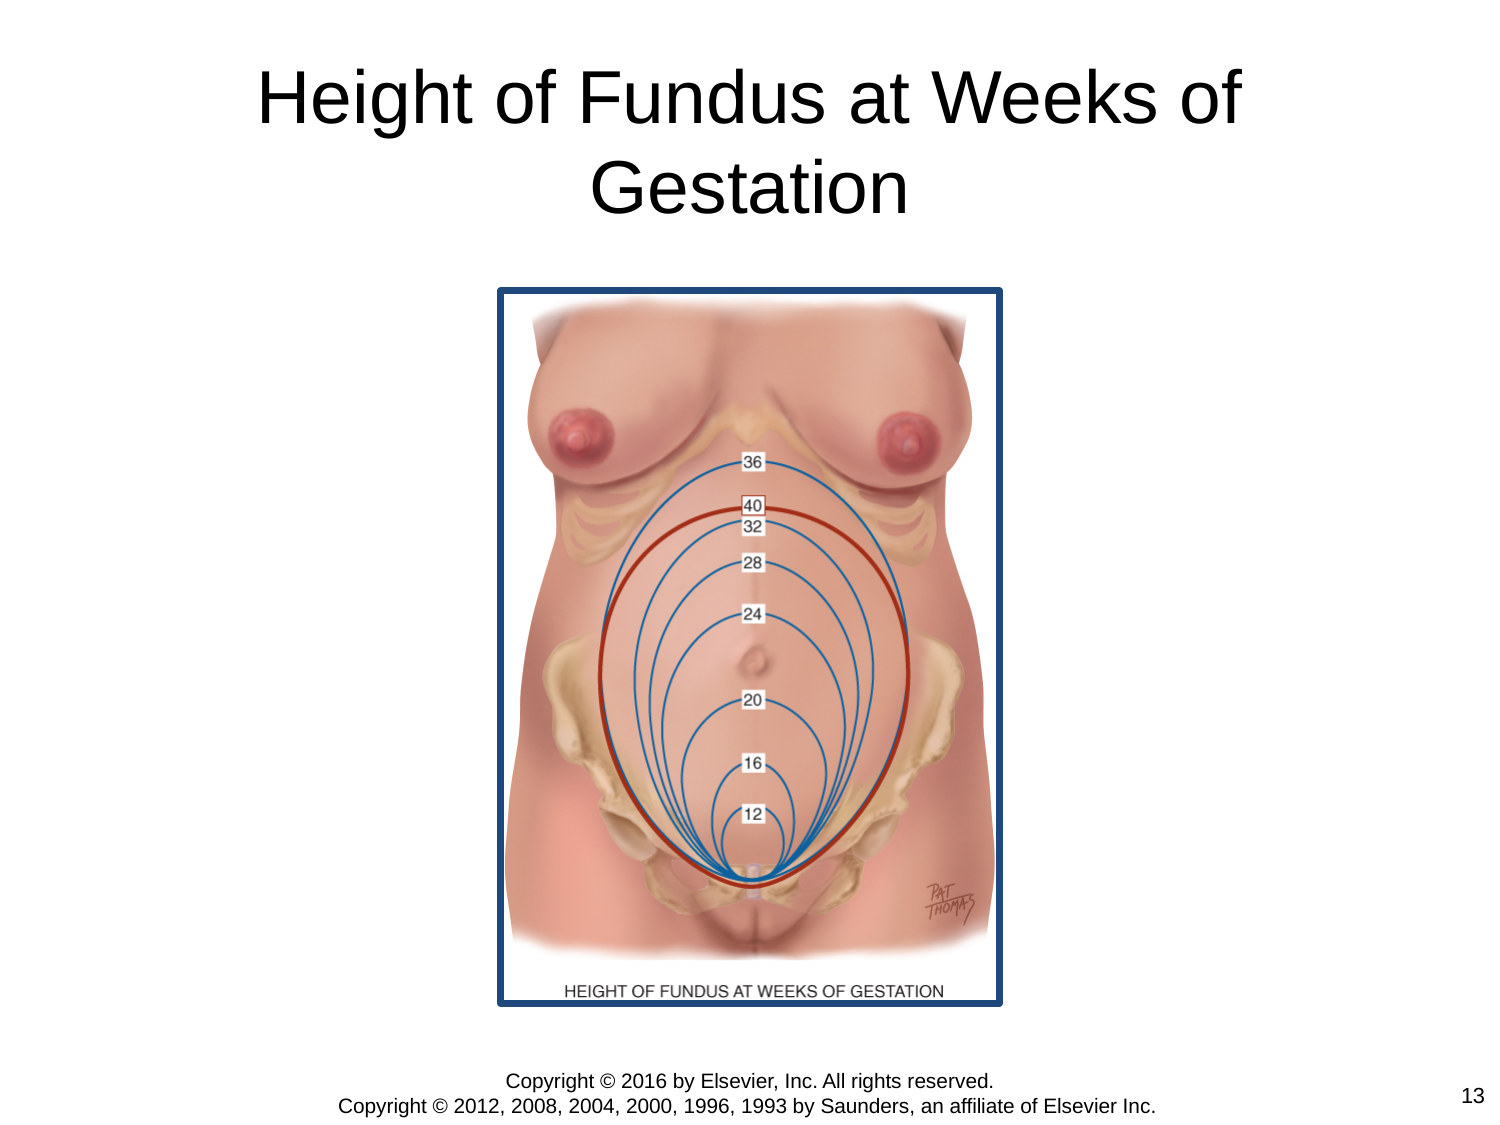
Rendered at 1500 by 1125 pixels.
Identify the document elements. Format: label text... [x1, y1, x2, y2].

footer Copyright © 2016 by Elsevier, Inc. All rights reserved. Copyright © 2012, 2008, 2004, 2000, 1996, 1993 by Saunders, an affiliate of Elsevier Inc. [162, 1059, 1338, 1123]
slide_number 13 [1149, 1065, 1500, 1125]
title Height of Fundus at Weeks of Gestation [75, 45, 1425, 233]
picture [503, 293, 997, 1001]
